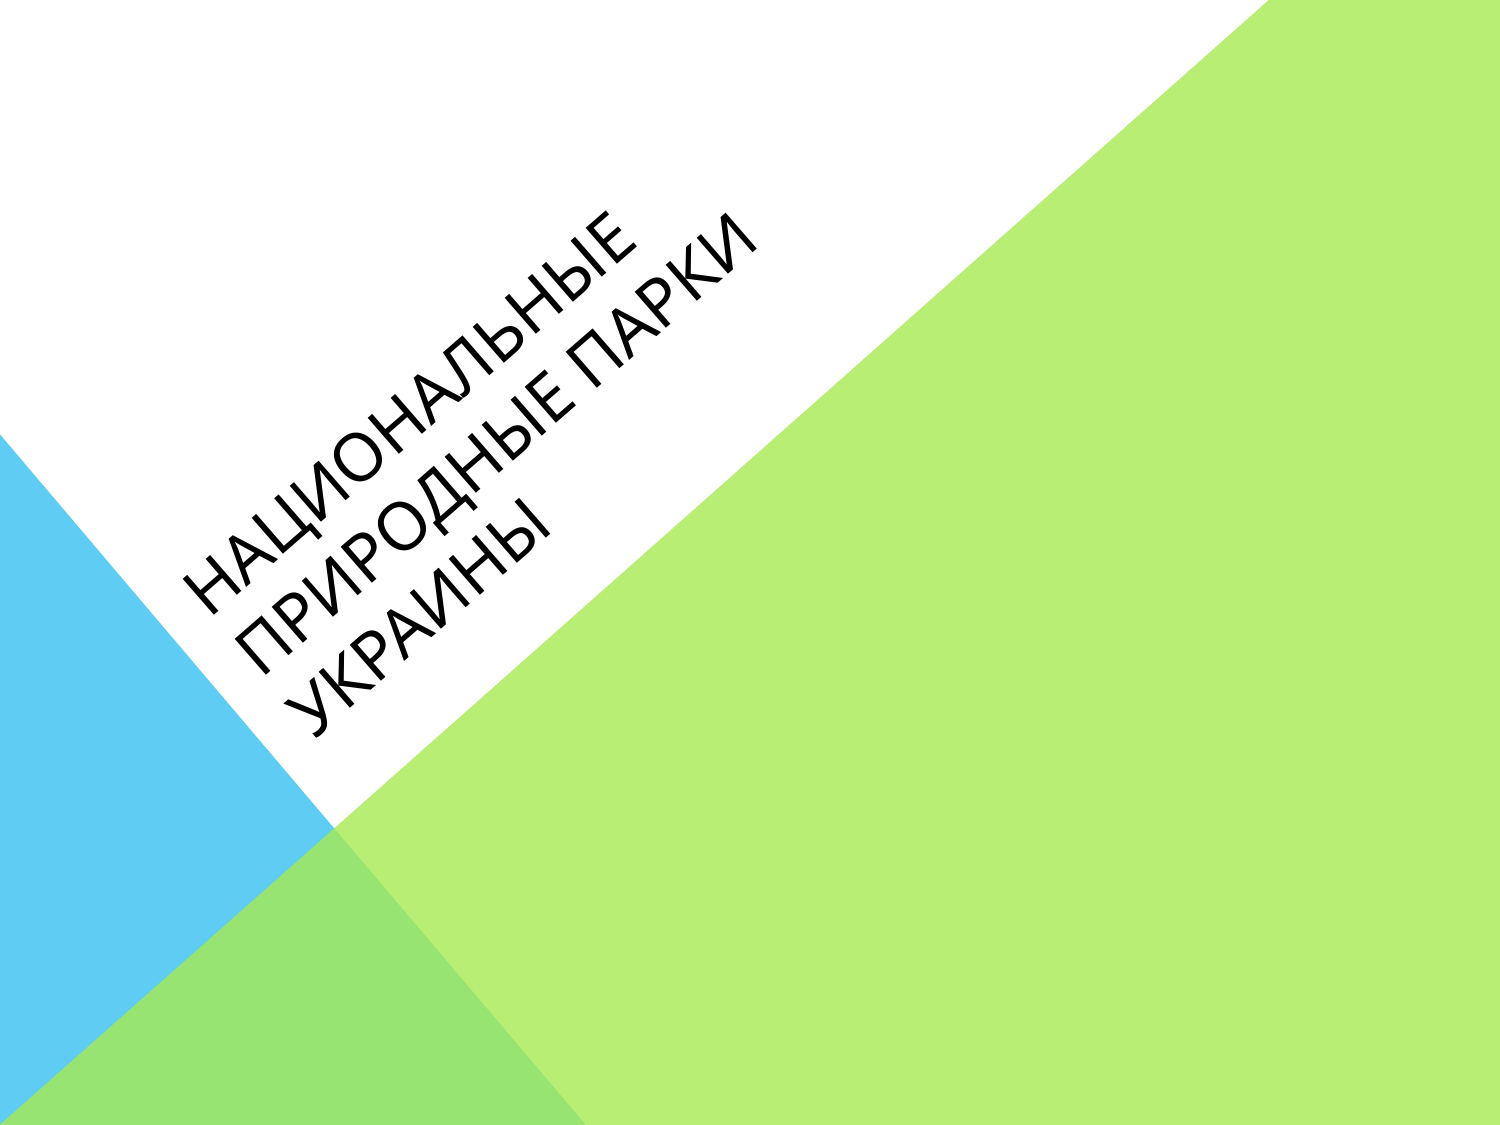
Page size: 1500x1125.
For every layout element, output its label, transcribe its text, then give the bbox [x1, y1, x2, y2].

title Национальные природные парки украины [182, 4, 1012, 762]
